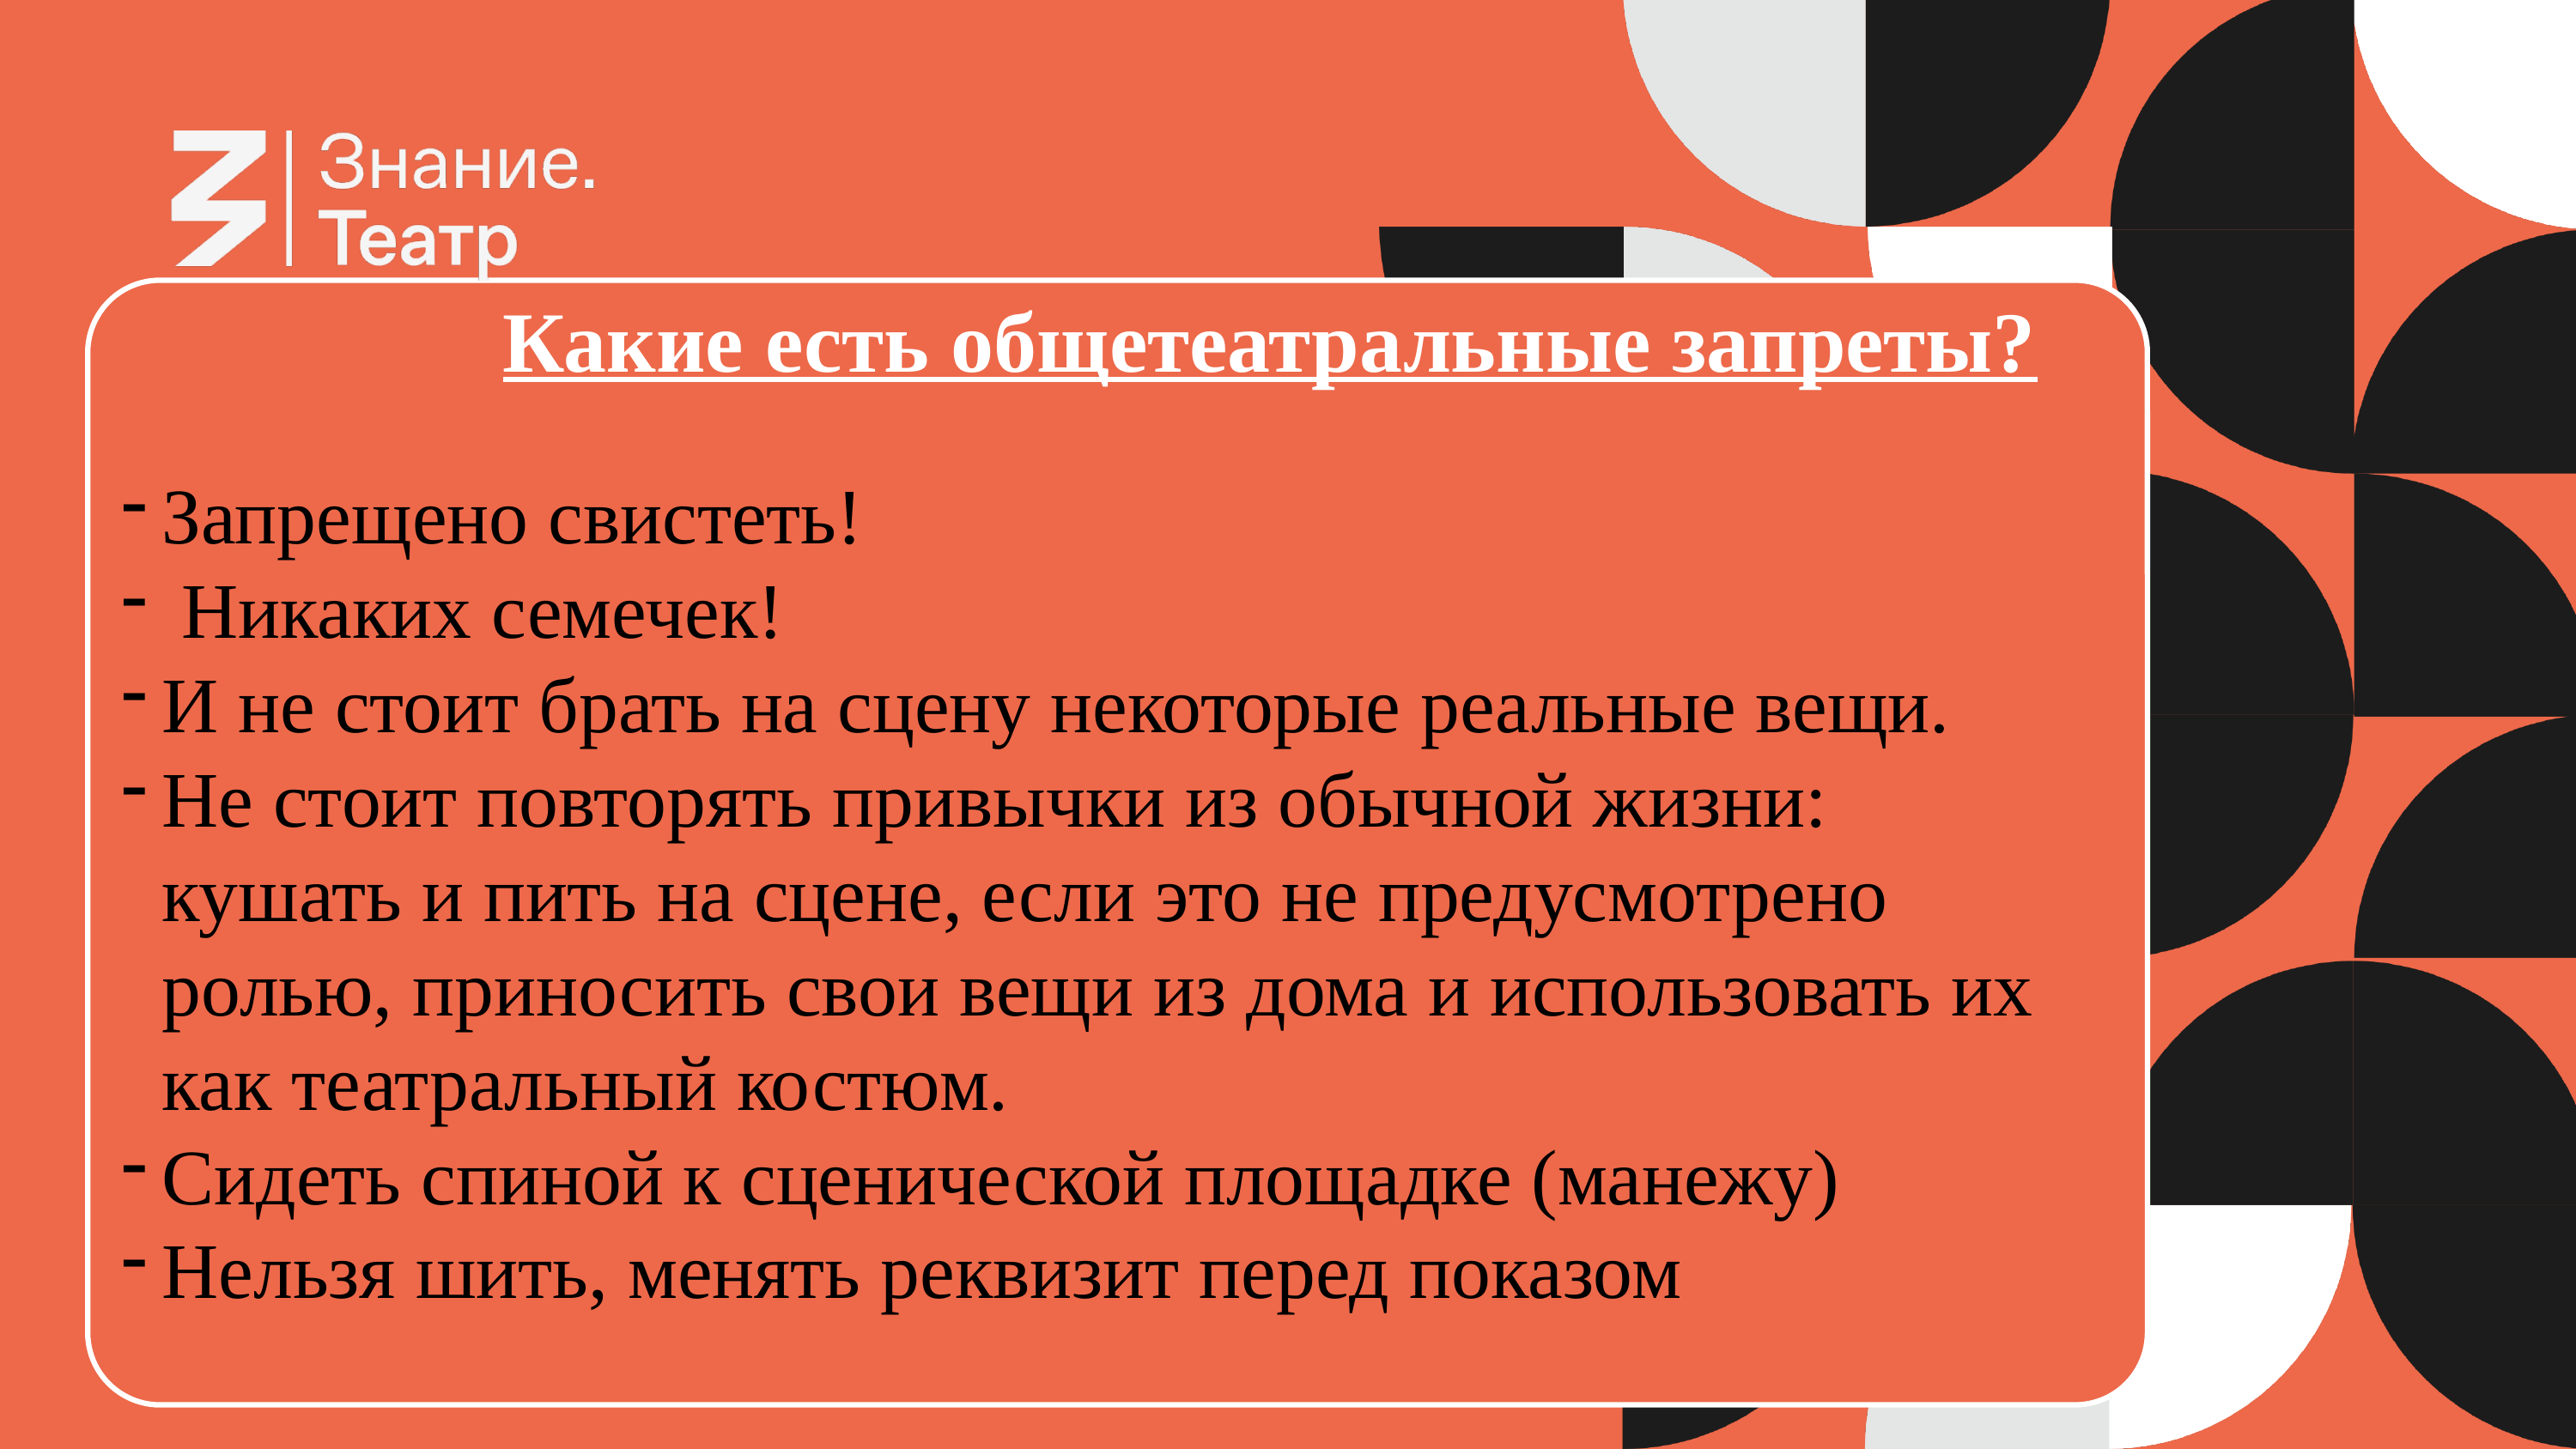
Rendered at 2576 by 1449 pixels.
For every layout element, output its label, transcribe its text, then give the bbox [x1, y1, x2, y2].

picture [169, 130, 596, 281]
text_box Какие есть общетеатральные запреты? [489, 280, 1379, 397]
text_box Запрещено свистеть! Никаких семечек! И не стоит брать на сцену некоторые реальные вещи. Не стоит повторять привычки из обычной жизни: кушать и пить на сцене, если это не предусмотрено ролью, приносить свои вещи из дома и использовать их как театральный костюм. Сидеть спиной к сценической площадке (манежу) Нельзя шить, менять реквизит перед показом [87, 279, 1379, 1406]
picture [1379, 0, 2576, 1449]
text_box [256, 621, 1149, 827]
